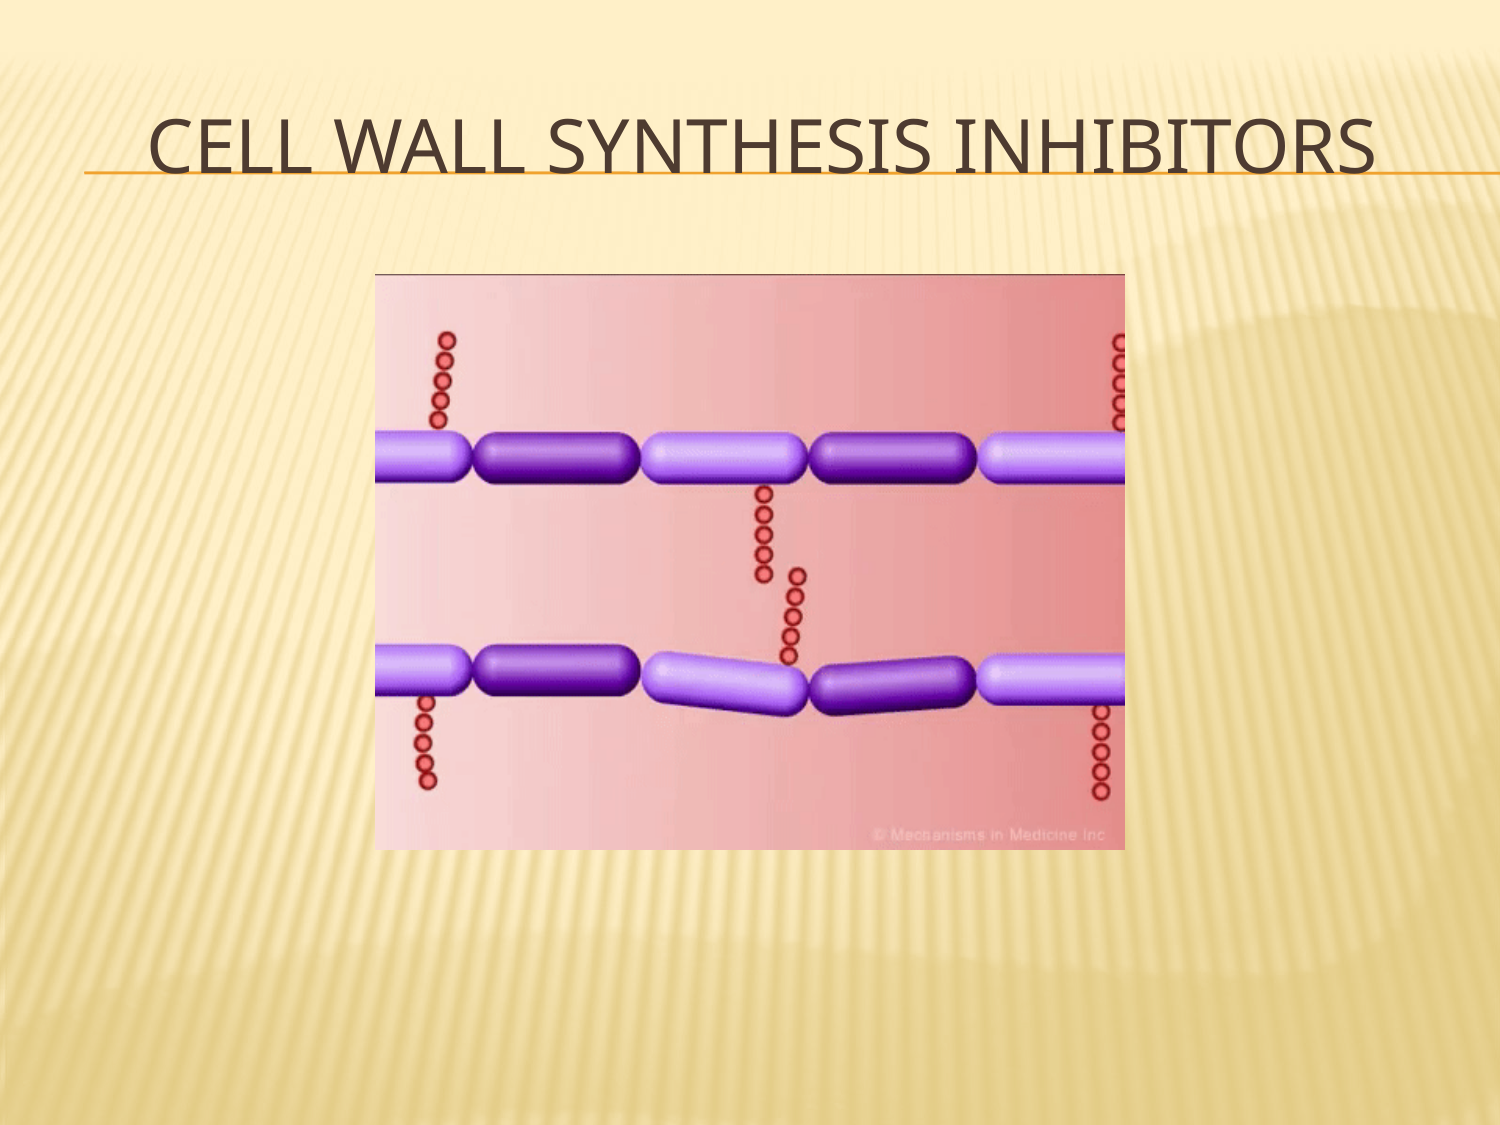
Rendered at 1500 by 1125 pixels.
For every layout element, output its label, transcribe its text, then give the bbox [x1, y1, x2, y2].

title Cell wall synthesis inhibitors [50, 75, 1475, 213]
picture [374, 274, 1126, 851]
